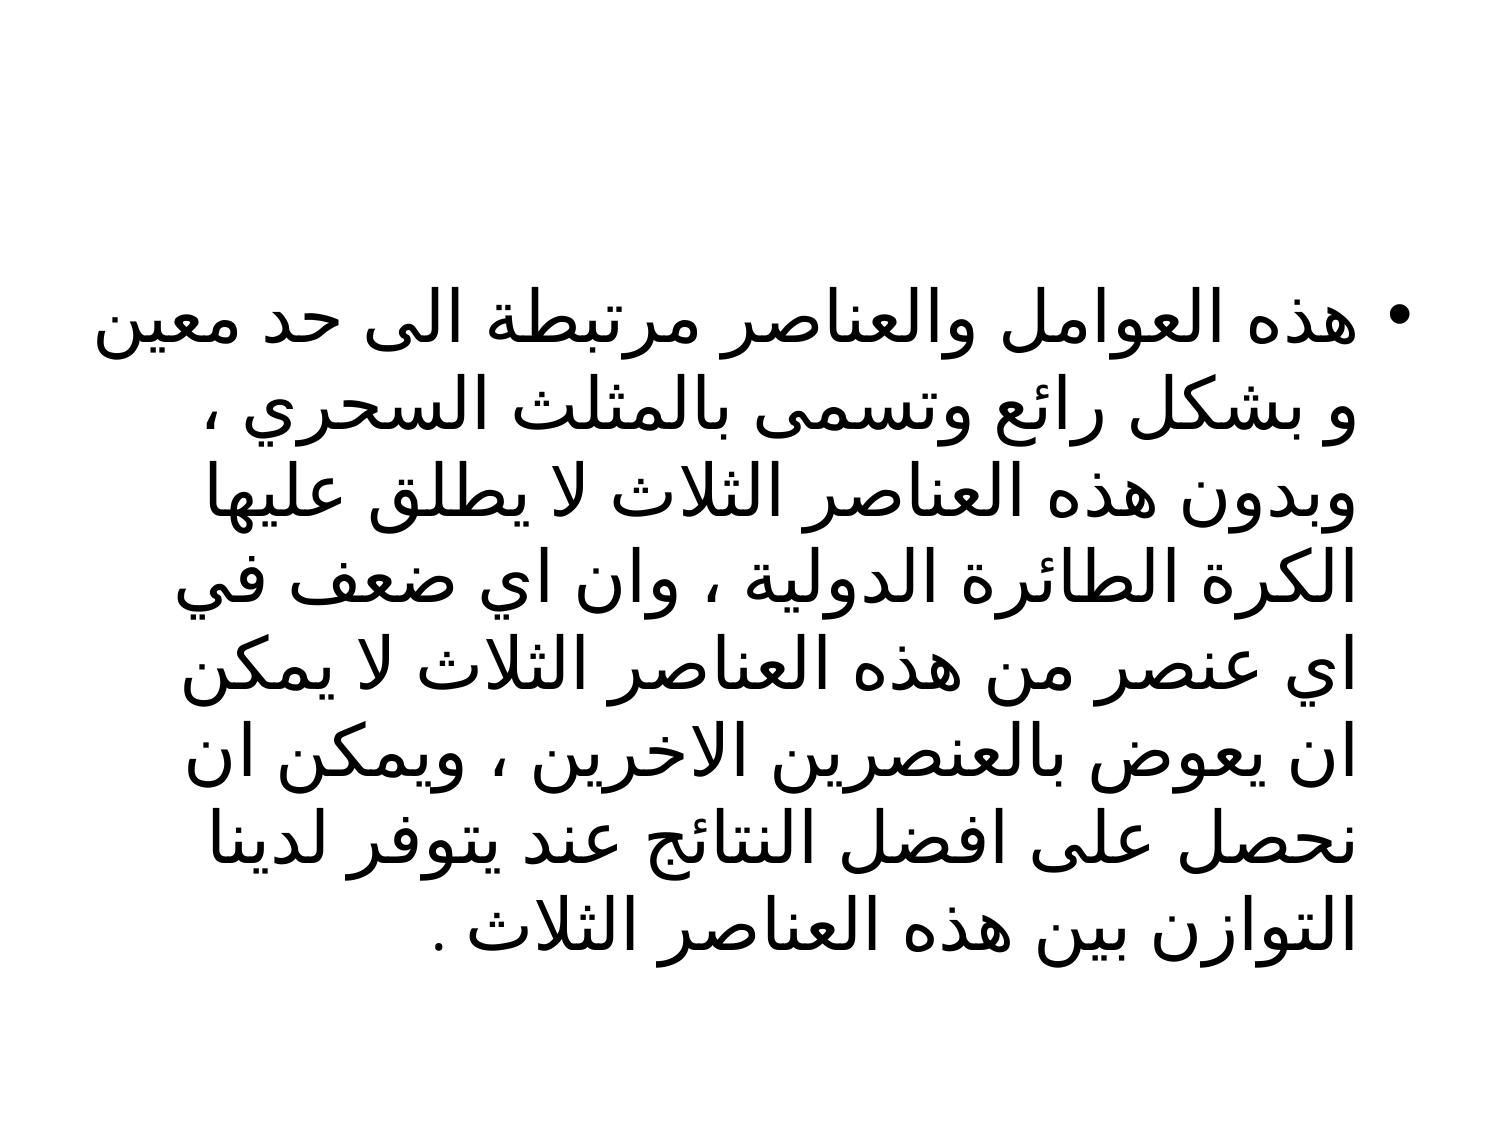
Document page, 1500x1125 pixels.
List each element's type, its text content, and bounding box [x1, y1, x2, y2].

list هذه العوامل والعناصر مرتبطة الى حد معين و بشكل رائع وتسمى بالمثلث السحري ، وبدون هذه العناصر الثلاث لا يطلق عليها الكرة الطائرة الدولية ، وان اي ضعف في اي عنصر من هذه العناصر الثلاث لا يمكن ان يعوض بالعنصرين الاخرين ، ويمكن ان نحصل على افضل النتائج عند يتوفر لدينا التوازن بين هذه العناصر الثلاث . [75, 262, 1425, 1005]
